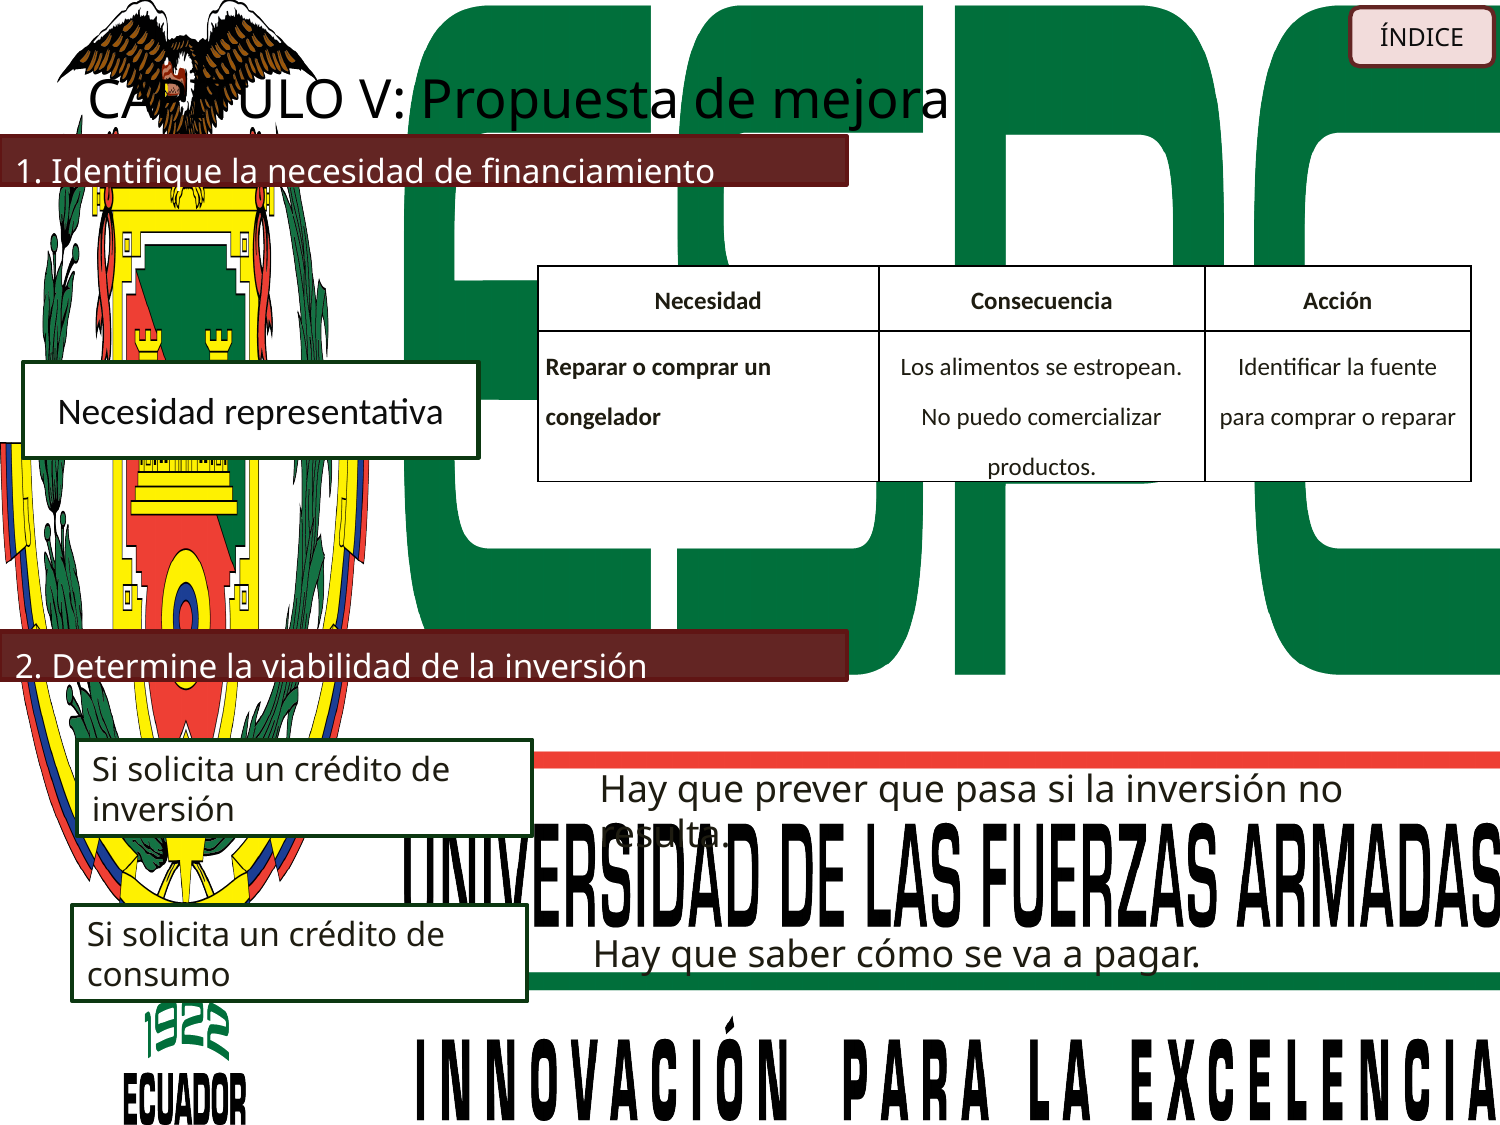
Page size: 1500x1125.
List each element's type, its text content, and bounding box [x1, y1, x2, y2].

text_box CAPÍTULO V: Propuesta de mejora [72, 56, 1423, 138]
text_box Necesidad representativa [21, 360, 481, 460]
text_box Si solicita un crédito de inversión [75, 738, 534, 838]
text_box Hay que saber cómo se va a pagar. [578, 922, 1217, 983]
table_cell Reparar o comprar un congelador [539, 332, 878, 481]
picture [0, 0, 1500, 1125]
text_box 1. Identifique la necesidad de financiamiento [0, 134, 849, 187]
text_box Si solicita un crédito de consumo [70, 903, 529, 1003]
table_cell Identificar la fuente para comprar o reparar [1206, 332, 1470, 481]
text_box ÍNDICE [1348, 5, 1497, 69]
text_box 2. Determine la viabilidad de la inversión [0, 629, 849, 682]
table_header Acción [1206, 267, 1470, 330]
table_header Necesidad [539, 267, 878, 330]
table_header Consecuencia [880, 267, 1204, 330]
text_box Hay que prever que pasa si la inversión no resulta. [584, 757, 1495, 863]
table_cell Los alimentos se estropean. No puedo comercializar productos. [880, 332, 1204, 481]
